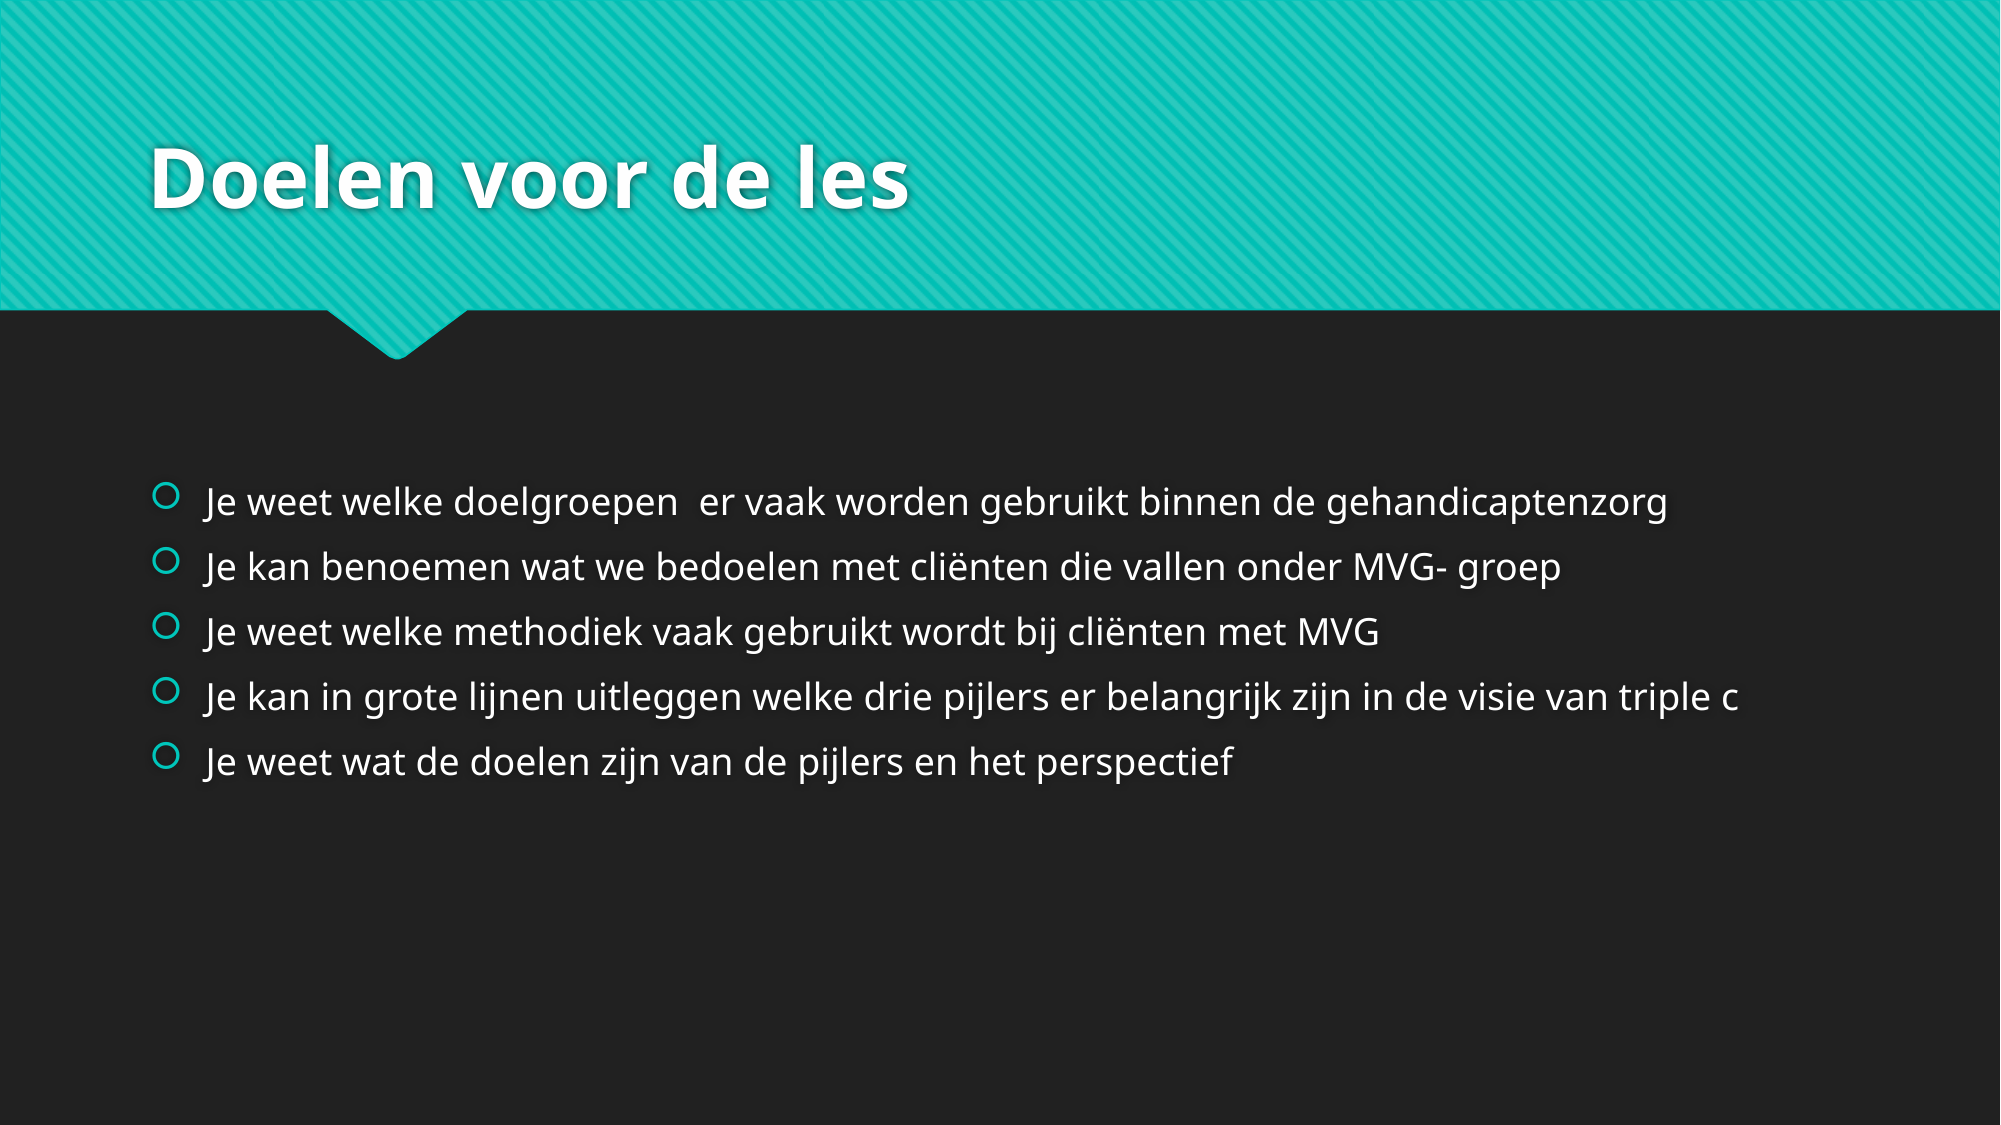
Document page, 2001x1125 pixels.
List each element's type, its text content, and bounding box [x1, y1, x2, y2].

title Doelen voor de les [132, 73, 1868, 233]
list Je weet welke doelgroepen er vaak worden gebruikt binnen de gehandicaptenzorg Je kan benoemen wat we bedoelen met cliënten die vallen onder MVG- groep Je weet welke methodiek vaak gebruikt wordt bij cliënten met MVG Je kan in grote lijnen uitleggen welke drie pijlers er belangrijk zijn in de visie van triple c Je weet wat de doelen zijn van de pijlers en het perspectief [134, 364, 1866, 962]
